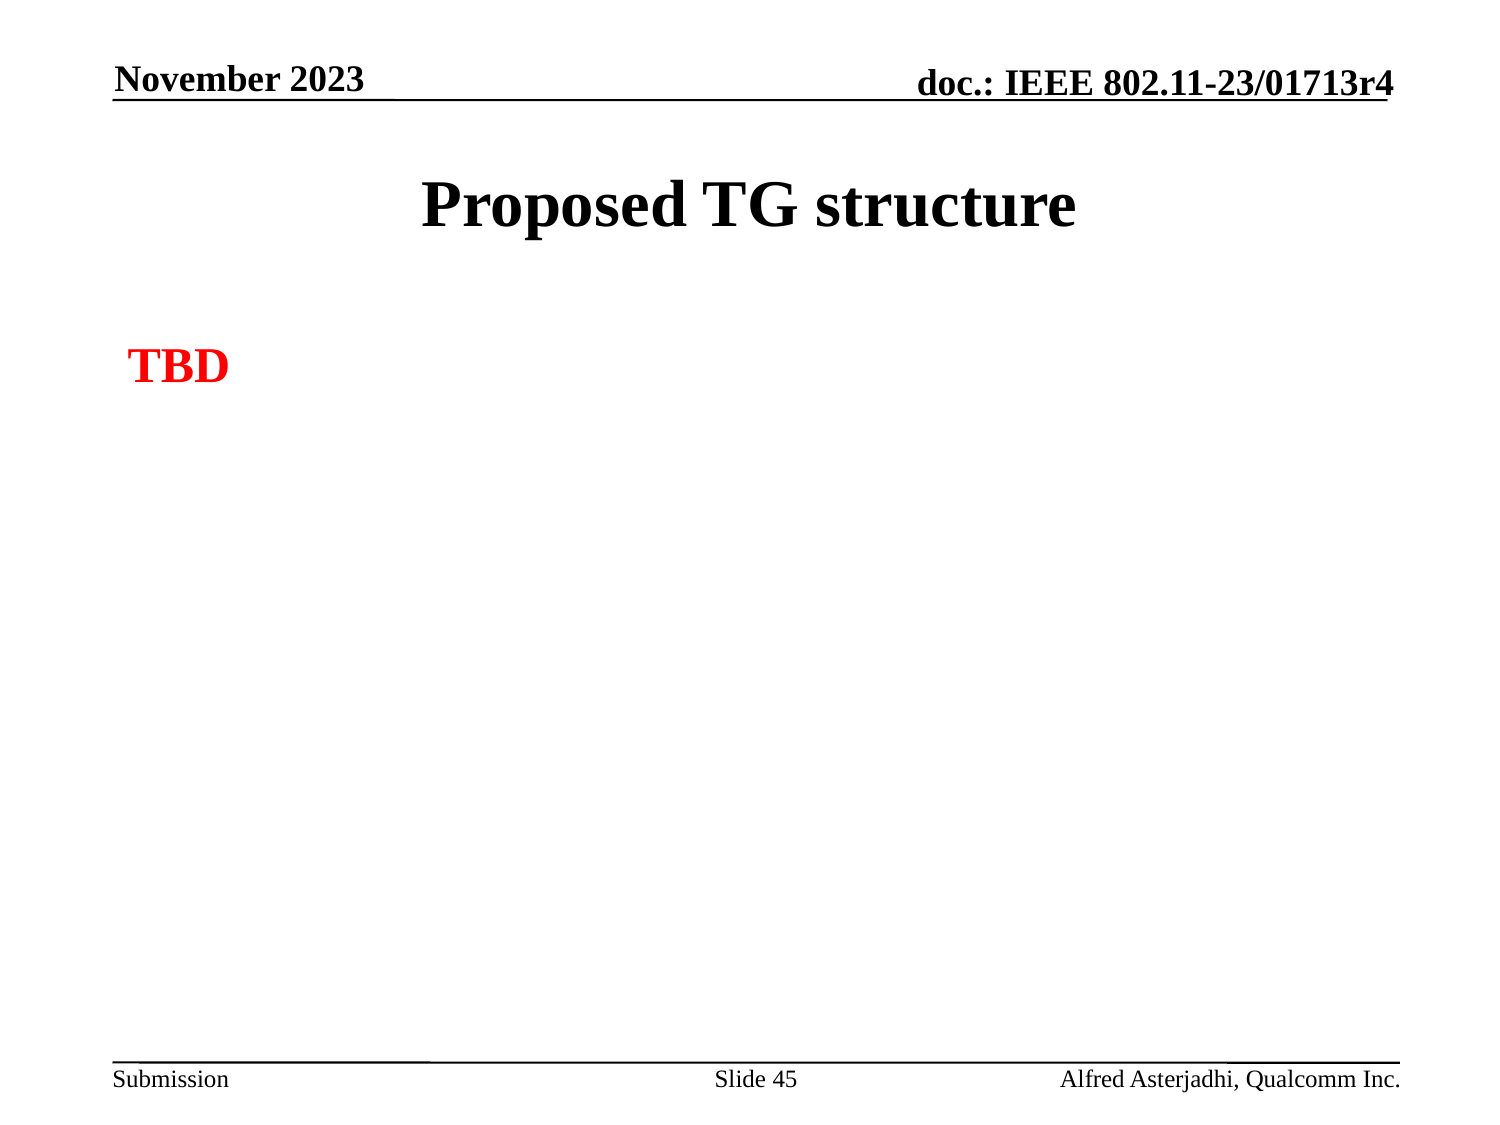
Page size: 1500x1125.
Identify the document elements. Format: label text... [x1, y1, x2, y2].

title Proposed TG structure [112, 112, 1388, 288]
footer Alfred Asterjadhi, Qualcomm Inc. [878, 1061, 1402, 1093]
list TBD [112, 324, 1388, 1000]
slide_number Slide 45 [712, 1061, 800, 1123]
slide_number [114, 54, 423, 100]
